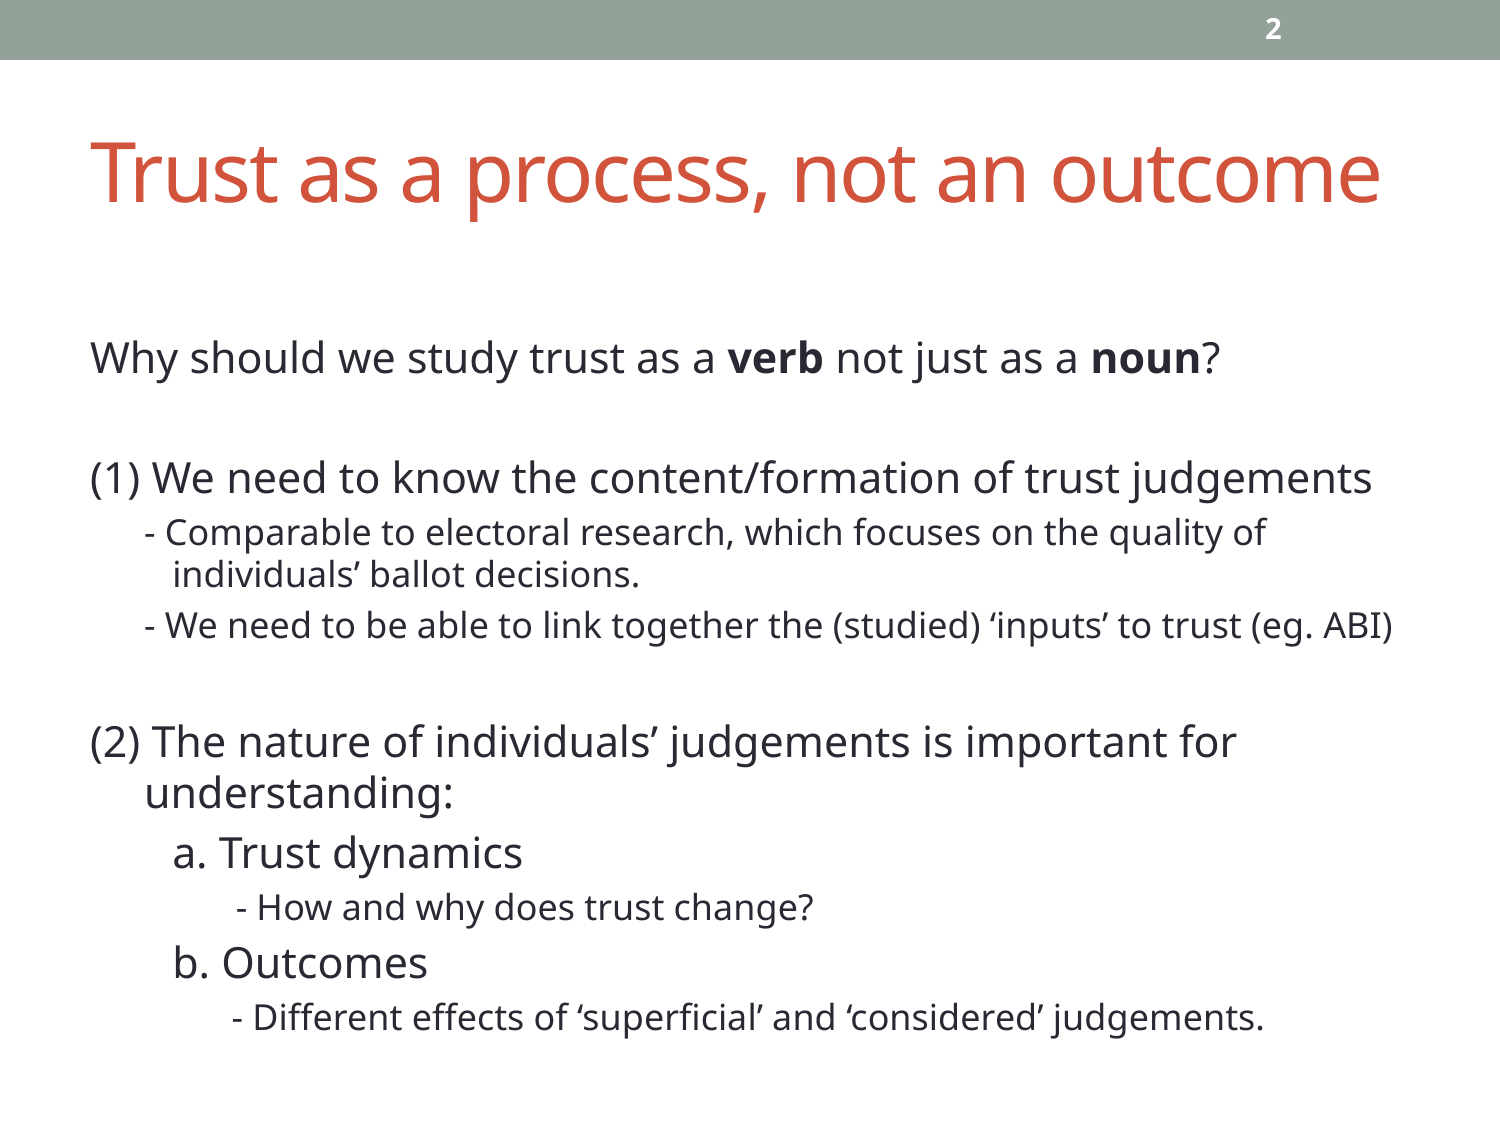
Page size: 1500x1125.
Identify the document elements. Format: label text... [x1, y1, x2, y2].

slide_number 2 [1250, 3, 1425, 57]
list Why should we study trust as a verb not just as a noun? (1) We need to know the content/formation of trust judgements - Comparable to electoral research, which focuses on the quality of individuals’ ballot decisions. - We need to be able to link together the (studied) ‘inputs’ to trust (eg. ABI) (2) The nature of individuals’ judgements is important for understanding: a. Trust dynamics - How and why does trust change? b. Outcomes - Different effects of ‘superficial’ and ‘considered’ judgements. [75, 262, 1425, 1063]
title Trust as a process, not an outcome [75, 87, 1425, 250]
